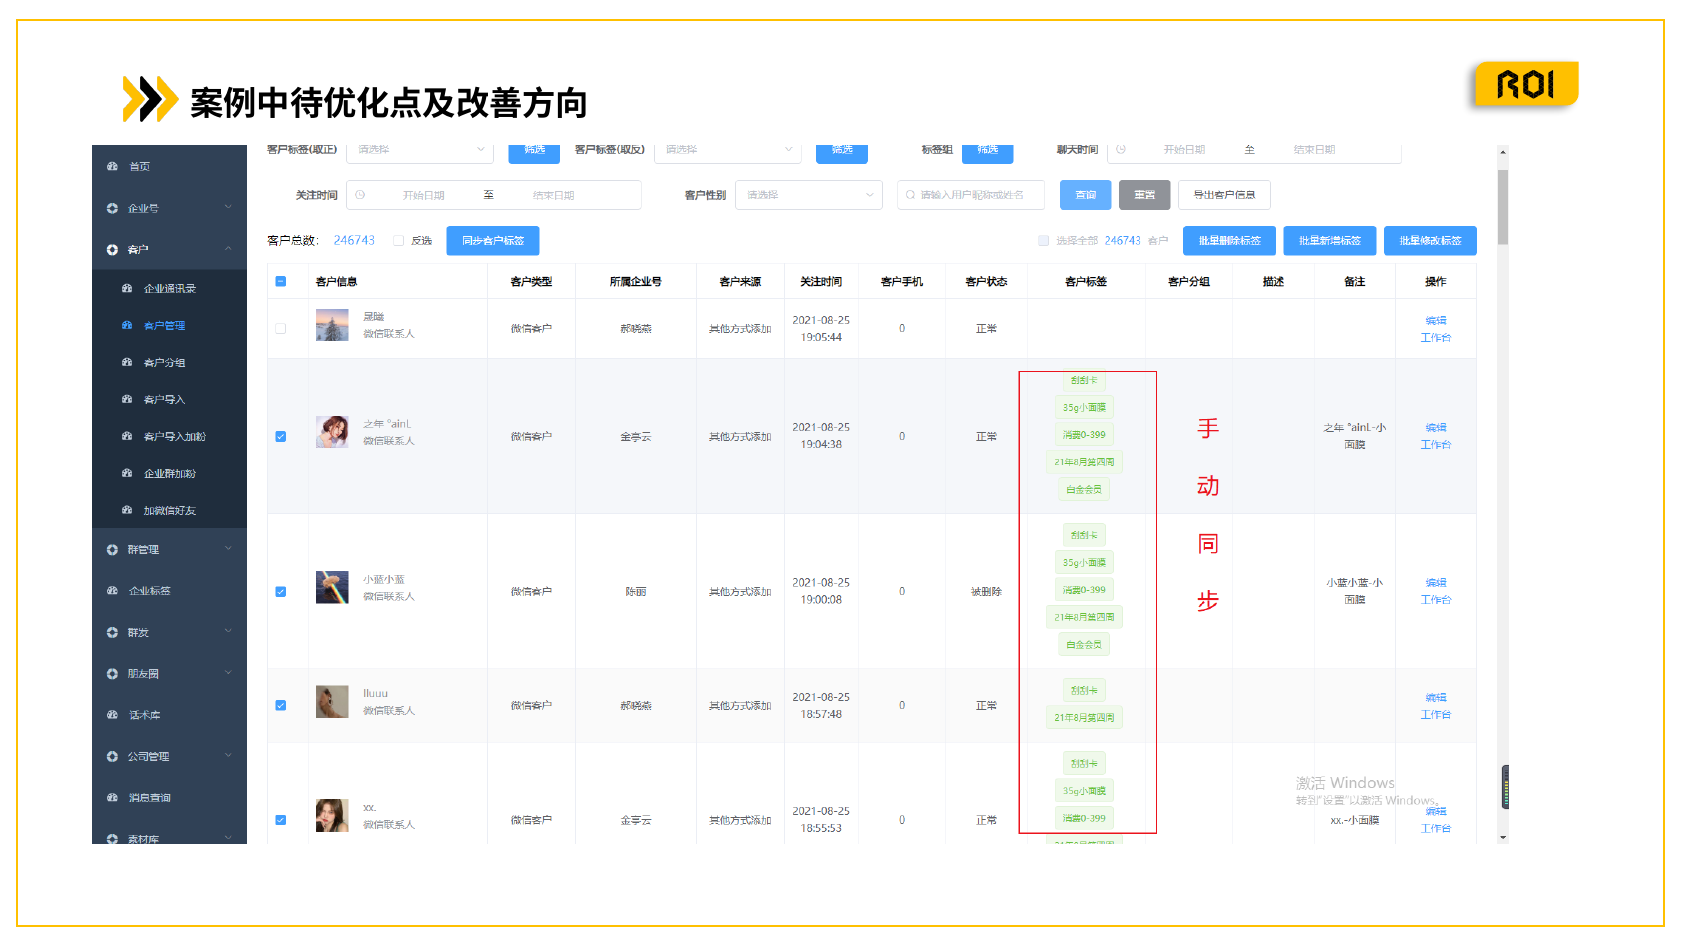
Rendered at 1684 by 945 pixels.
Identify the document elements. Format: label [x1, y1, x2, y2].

text_box [16, 19, 1665, 927]
text_box [123, 76, 180, 122]
picture [92, 145, 1509, 844]
text_box [1475, 61, 1579, 106]
